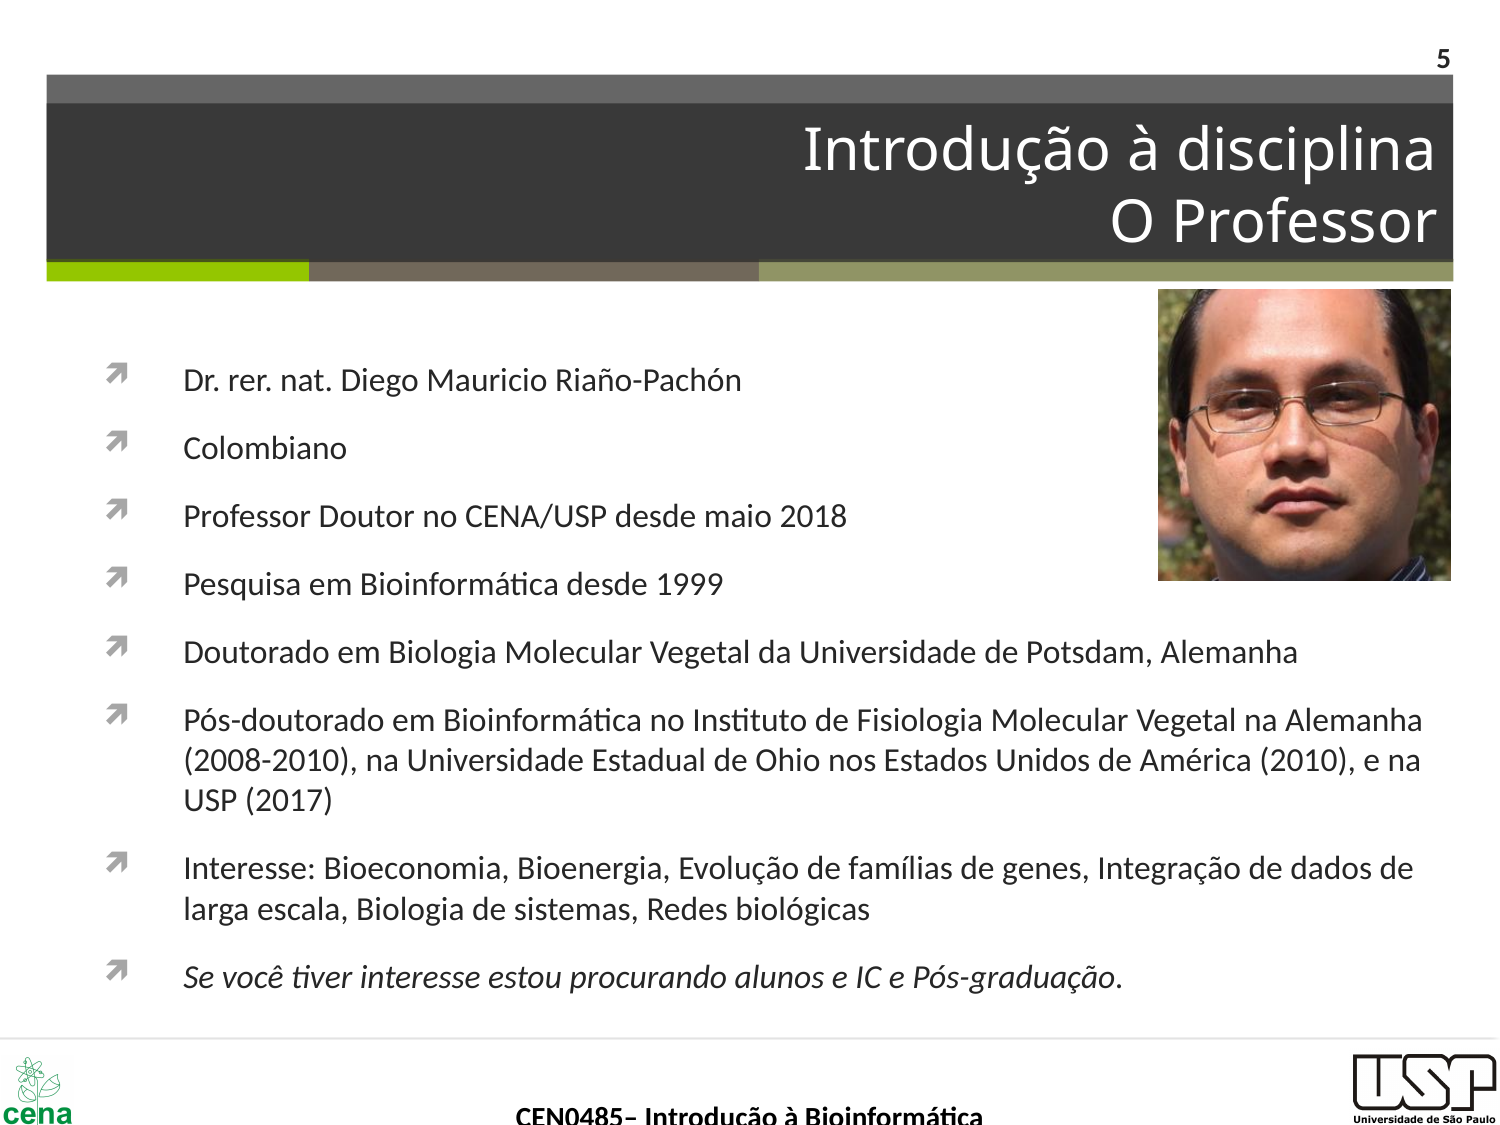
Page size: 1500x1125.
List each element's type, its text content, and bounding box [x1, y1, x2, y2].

picture [1, 1055, 74, 1125]
slide_number 5 [1362, 27, 1466, 87]
list Dr. rer. nat. Diego Mauricio Riaño-Pachón Colombiano Professor Doutor no CENA/USP desde maio 2018 Pesquisa em Bioinformática desde 1999 Doutorado em Biologia Molecular Vegetal da Universidade de Potsdam, Alemanha Pós-doutorado em Bioinformática no Instituto de Fisiologia Molecular Vegetal na Alemanha (2008-2010), na Universidade Estadual de Ohio nos Estados Unidos de América (2010), e na USP (2017) Interesse: Bioeconomia, Bioenergia, Evolução de famílias de genes, Integração de dados de larga escala, Biologia de sistemas, Redes biológicas Se você tiver interesse estou procurando alunos e IC e Pós-graduação. [88, 350, 1454, 1005]
title Introdução à disciplina O Professor [46, 103, 1454, 263]
picture [1349, 1048, 1500, 1125]
picture [1158, 288, 1452, 582]
